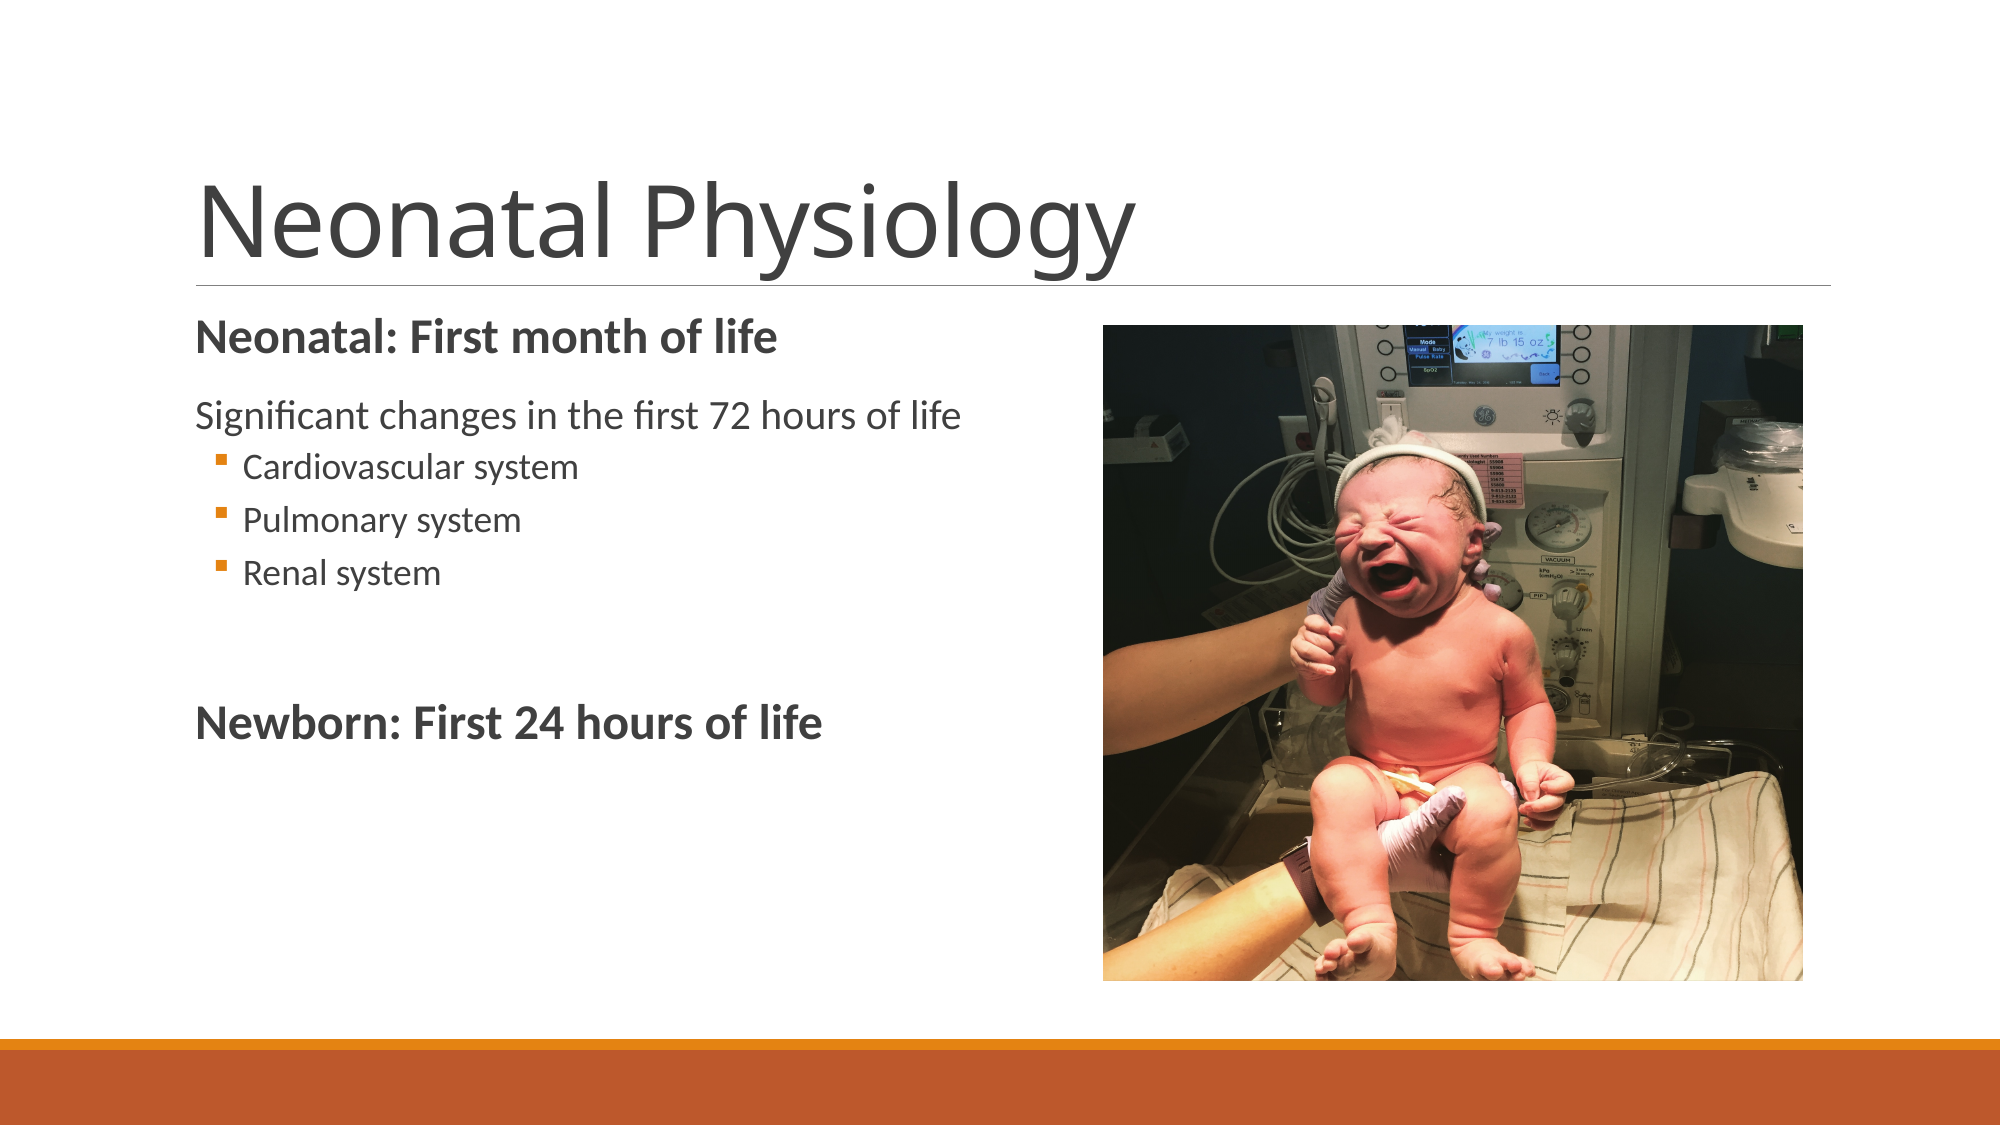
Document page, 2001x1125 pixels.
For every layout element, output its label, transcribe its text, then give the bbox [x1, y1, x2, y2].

picture [1103, 325, 1803, 982]
list Neonatal: First month of life Significant changes in the first 72 hours of life Cardiovascular system Pulmonary system Renal system Newborn: First 24 hours of life [180, 302, 1830, 963]
title Neonatal Physiology [180, 47, 1830, 285]
